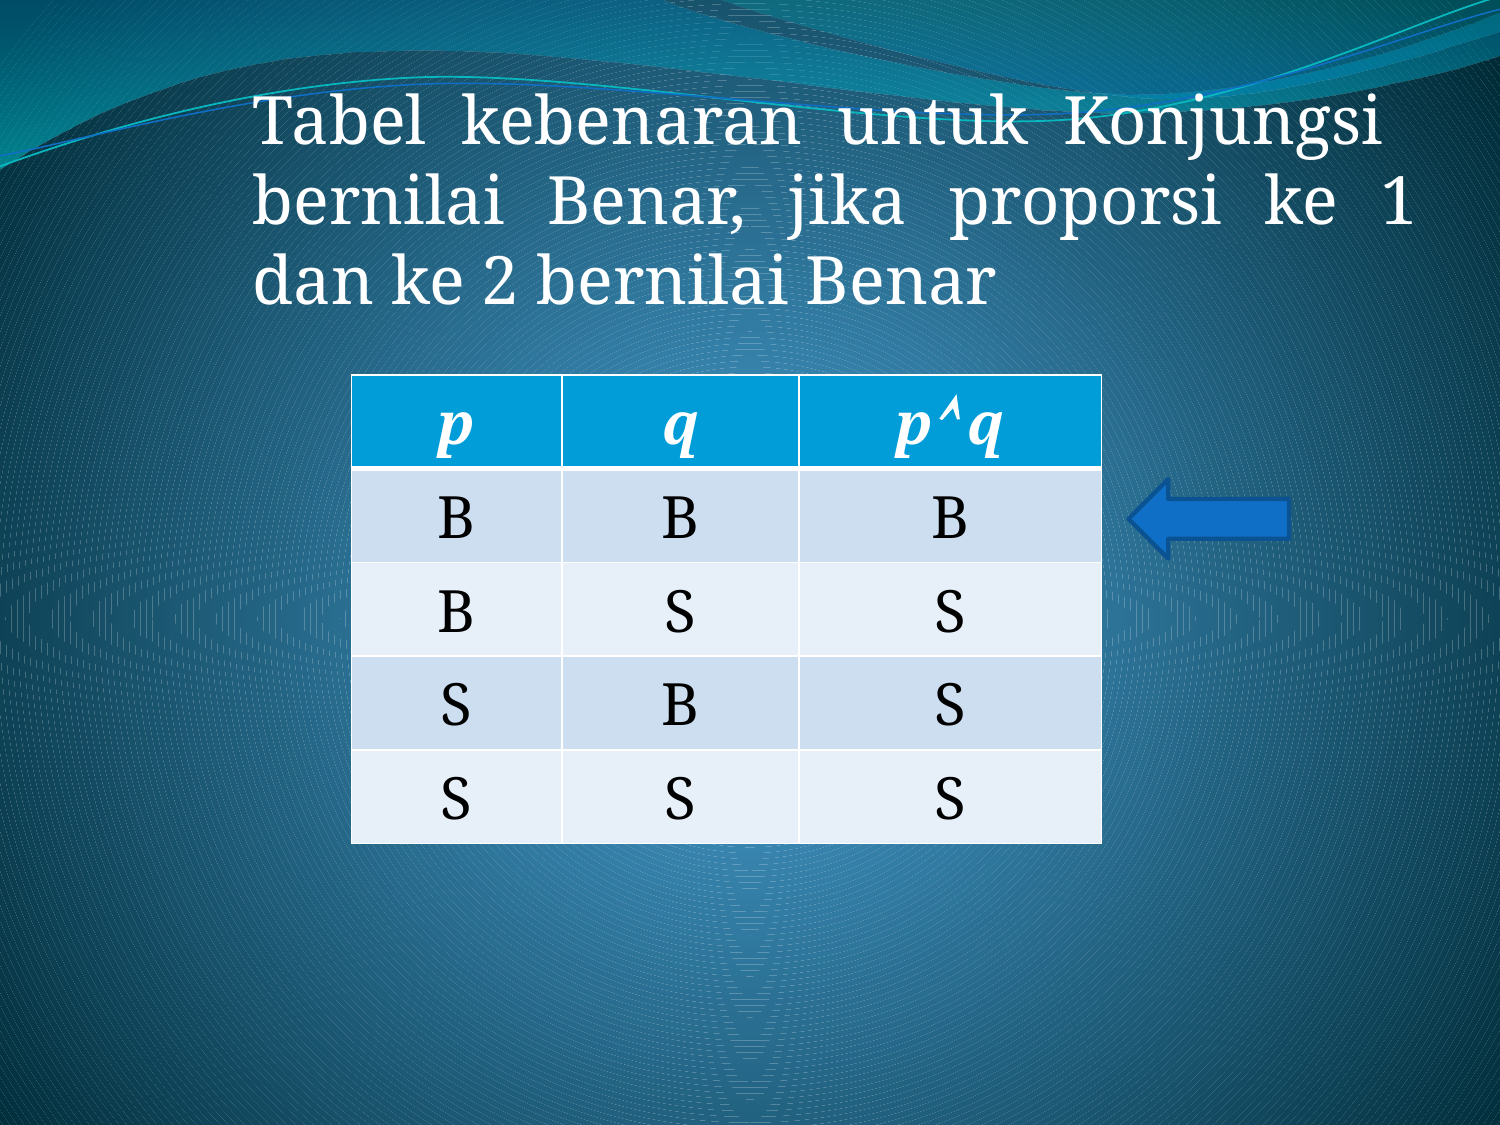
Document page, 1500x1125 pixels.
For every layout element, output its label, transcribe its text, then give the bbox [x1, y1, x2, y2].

table_cell B [563, 471, 798, 562]
table_cell B [352, 563, 561, 655]
table_cell B [352, 471, 561, 562]
table_cell B [563, 657, 798, 749]
table_cell S [563, 563, 798, 655]
table_cell S [800, 563, 1101, 655]
table_header p [352, 376, 561, 466]
table_cell S [352, 657, 561, 749]
table_cell S [352, 751, 561, 843]
table_cell S [800, 657, 1101, 749]
table_cell S [563, 751, 798, 843]
table_header q [563, 376, 798, 466]
table_cell B [800, 471, 1101, 562]
table_cell S [800, 751, 1101, 843]
text_box Tabel kebenaran untuk Konjungsi bernilai Benar, jika proporsi ke 1 dan ke 2 bernilai Benar [237, 70, 1434, 325]
text_box [1126, 477, 1292, 561]
table_header p q [800, 376, 1101, 466]
